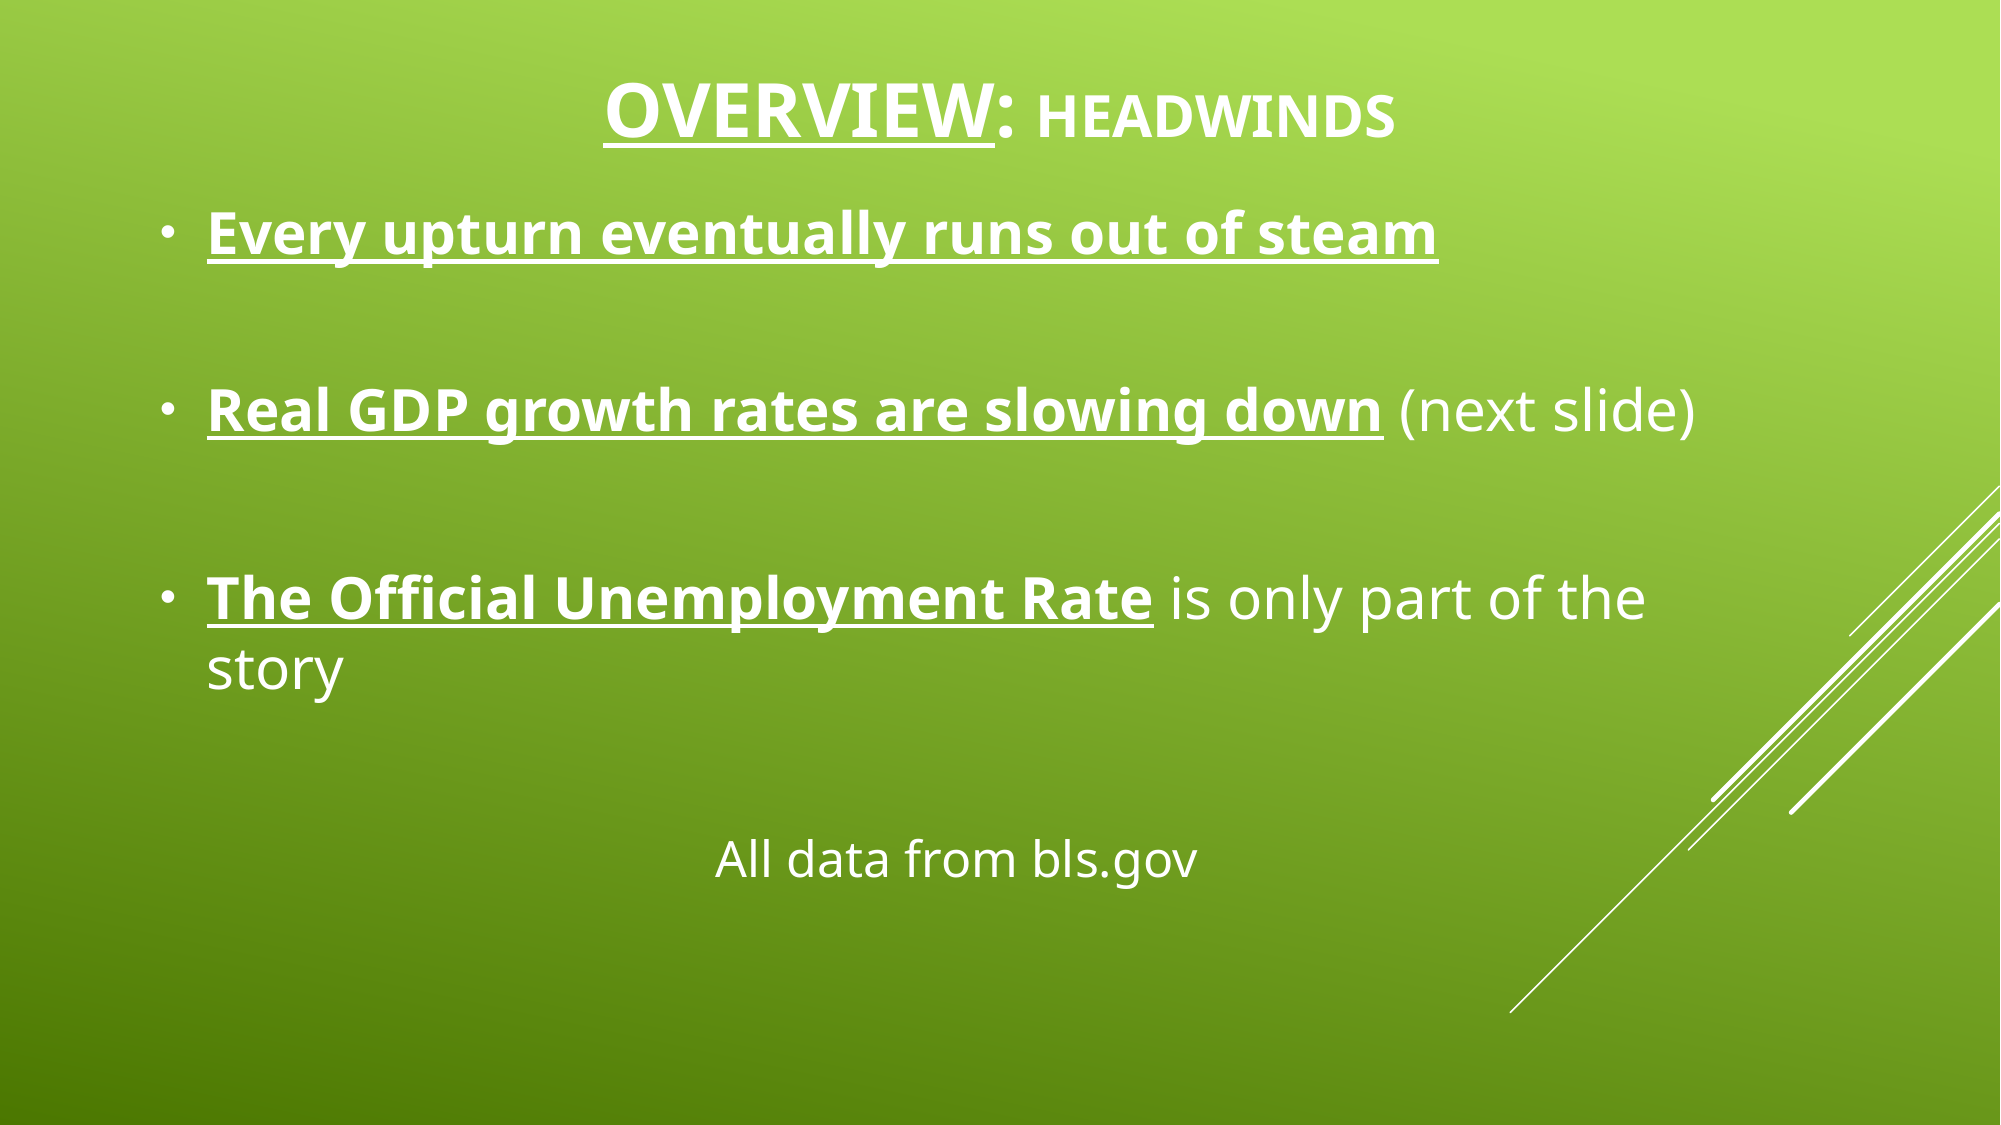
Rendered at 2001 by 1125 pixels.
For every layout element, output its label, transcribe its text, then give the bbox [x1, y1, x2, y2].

list Every upturn eventually runs out of steam Real GDP growth rates are slowing down (next slide) The Official Unemployment Rate is only part of the story All data from bls.gov [144, 189, 1784, 1087]
title Overview: Headwinds [128, 38, 1872, 160]
